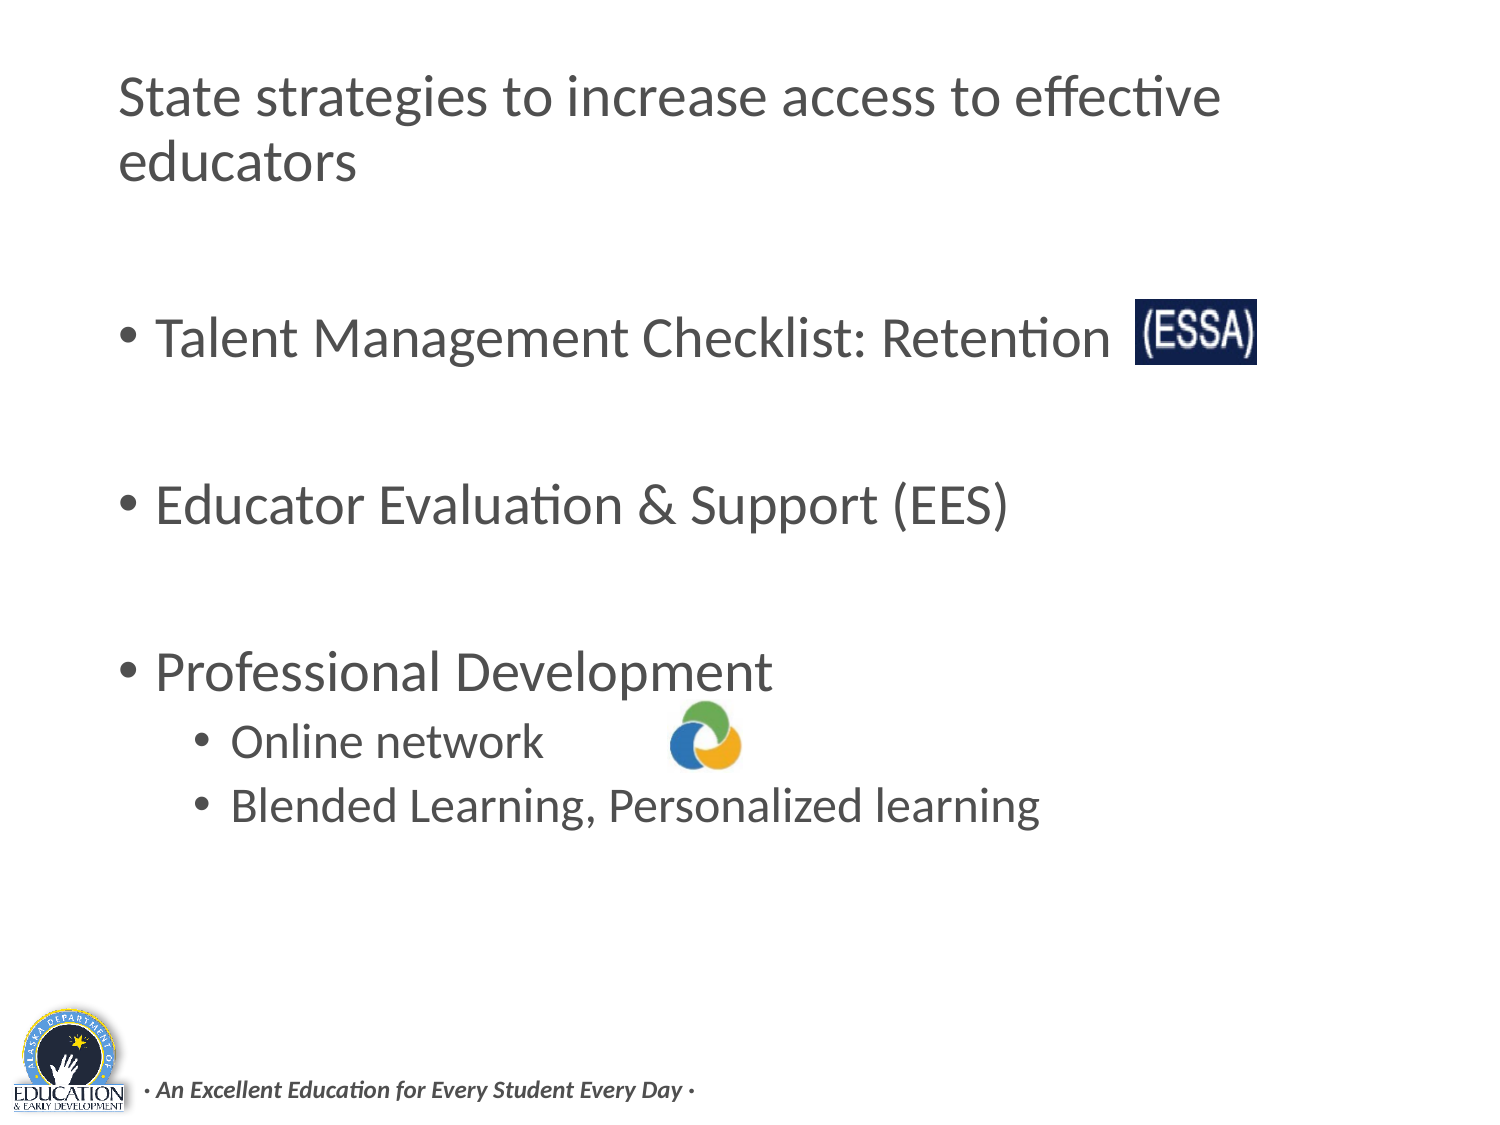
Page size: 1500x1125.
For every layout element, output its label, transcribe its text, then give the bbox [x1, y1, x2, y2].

title State strategies to increase access to effective educators [103, 56, 1397, 275]
picture [13, 1008, 124, 1112]
picture [661, 692, 750, 776]
picture [1134, 299, 1257, 365]
footer · An Excellent Education for Every Student Every Day · [125, 1050, 715, 1111]
list Talent Management Checklist: Retention Educator Evaluation & Support (EES) Professional Development Online network Blended Learning, Personalized learning [103, 299, 1397, 1014]
